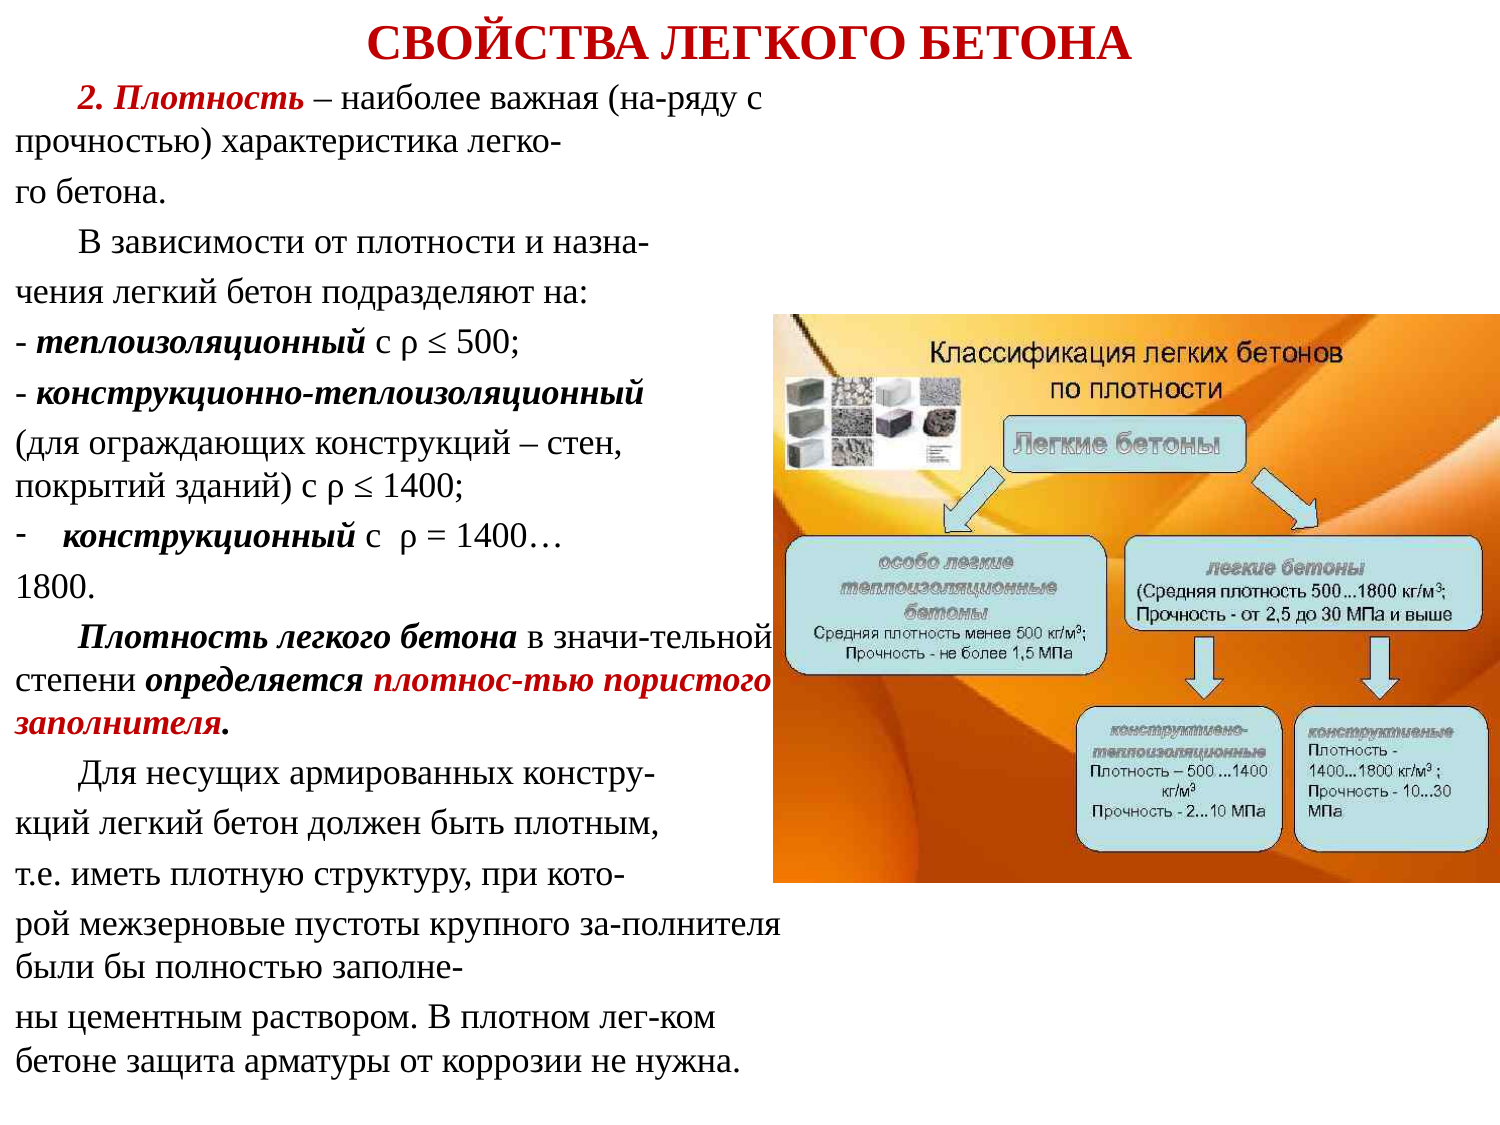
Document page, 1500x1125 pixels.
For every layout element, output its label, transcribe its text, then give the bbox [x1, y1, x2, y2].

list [773, 314, 1500, 883]
title СВОЙСТВА ЛЕГКОГО БЕТОНА [75, 0, 1425, 79]
